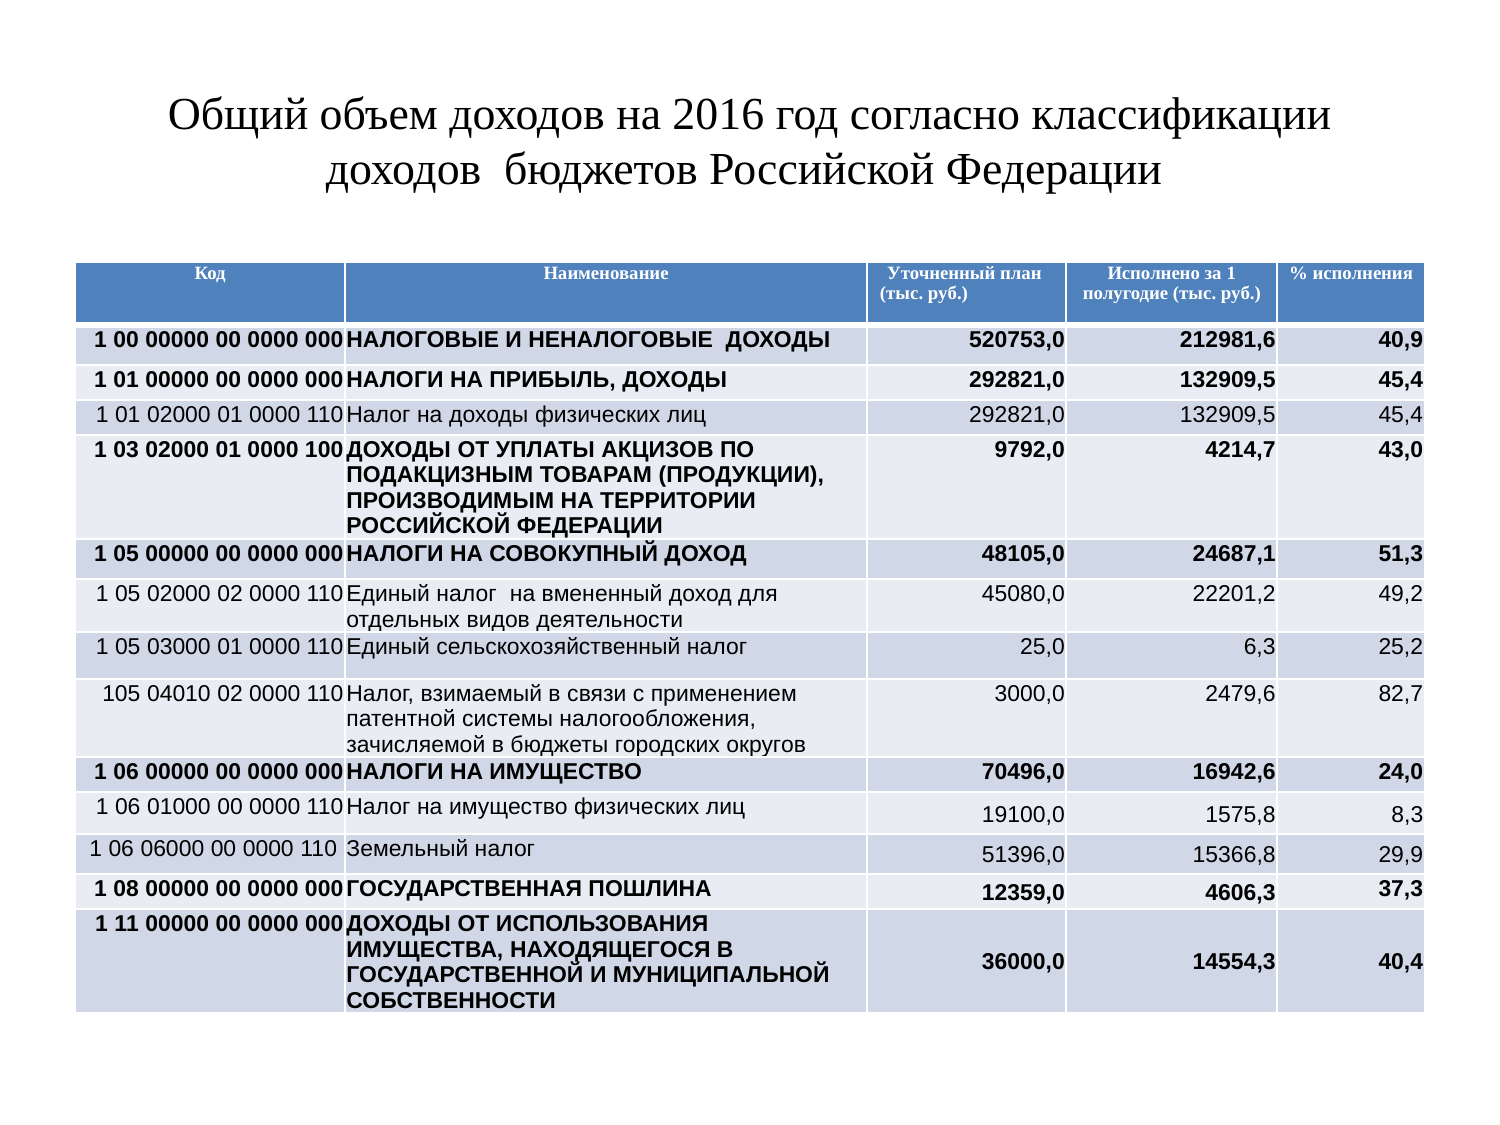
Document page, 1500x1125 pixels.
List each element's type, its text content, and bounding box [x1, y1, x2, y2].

table_header Код [76, 263, 344, 322]
table_cell НАЛОГИ НА ИМУЩЕСТВО [346, 758, 866, 791]
table_cell 292821,0 [868, 401, 1065, 434]
table_cell 40,9 [1278, 328, 1424, 364]
table_cell 51,3 [1278, 540, 1424, 578]
table_cell 36000,0 [868, 910, 1065, 1012]
table_cell 1 06 06000 00 0000 110 [76, 835, 344, 873]
table_cell 22201,2 [1067, 580, 1276, 631]
table_cell ГОСУДАРСТВЕННАЯ ПОШЛИНА [346, 875, 866, 908]
table_cell Земельный налог [346, 835, 866, 873]
table_cell 45,4 [1278, 366, 1424, 399]
table_cell 24687,1 [1067, 540, 1276, 578]
table_cell 292821,0 [868, 366, 1065, 399]
table_cell 49,2 [1278, 580, 1424, 631]
table_cell 70496,0 [868, 758, 1065, 791]
table_cell 6,3 [1067, 633, 1276, 678]
table_cell 25,2 [1278, 633, 1424, 678]
table_header Исполнено за 1 полугодие (тыс. руб.) [1067, 263, 1276, 322]
table_cell 82,7 [1278, 680, 1424, 756]
table_cell 1 08 00000 00 0000 000 [76, 875, 344, 908]
table_cell 3000,0 [868, 680, 1065, 756]
table_cell 14554,3 [1067, 910, 1276, 1012]
table_cell 24,0 [1278, 758, 1424, 791]
table_cell 48105,0 [868, 540, 1065, 578]
table_cell НАЛОГИ НА СОВОКУПНЫЙ ДОХОД [346, 540, 866, 578]
table_cell Налог на доходы физических лиц [346, 401, 866, 434]
table_cell 1 11 00000 00 0000 000 [76, 910, 344, 1012]
table_cell 1 00 00000 00 0000 000 [76, 328, 344, 364]
table_cell 16942,6 [1067, 758, 1276, 791]
table_cell 2479,6 [1067, 680, 1276, 756]
table_cell 45080,0 [868, 580, 1065, 631]
table_cell 1 06 01000 00 0000 110 [76, 793, 344, 833]
table_cell НАЛОГИ НА ПРИБЫЛЬ, ДОХОДЫ [346, 366, 866, 399]
table_cell Налог на имущество физических лиц [346, 793, 866, 833]
table_cell ДОХОДЫ ОТ УПЛАТЫ АКЦИЗОВ ПО ПОДАКЦИЗНЫМ ТОВАРАМ (ПРОДУКЦИИ), ПРОИЗВОДИМЫМ НА ТЕРРИТОРИИ РОССИЙСКОЙ ФЕДЕРАЦИИ [346, 436, 866, 538]
table_cell 12359,0 [868, 875, 1065, 908]
table_cell 132909,5 [1067, 366, 1276, 399]
table_cell 1 01 00000 00 0000 000 [76, 366, 344, 399]
table_cell 43,0 [1278, 436, 1424, 538]
table_cell 1575,8 [1067, 793, 1276, 833]
table_cell ДОХОДЫ ОТ ИСПОЛЬЗОВАНИЯ ИМУЩЕСТВА, НАХОДЯЩЕГОСЯ В ГОСУДАРСТВЕННОЙ И МУНИЦИПАЛЬНОЙ СОБСТВЕННОСТИ [346, 910, 866, 1012]
table_cell НАЛОГОВЫЕ И НЕНАЛОГОВЫЕ ДОХОДЫ [346, 328, 866, 364]
table_cell 1 06 00000 00 0000 000 [76, 758, 344, 791]
table_cell 4606,3 [1067, 875, 1276, 908]
table_cell 520753,0 [868, 328, 1065, 364]
table_cell 37,3 [1278, 875, 1424, 908]
table_cell 1 05 02000 02 0000 110 [76, 580, 344, 631]
table_cell 29,9 [1278, 835, 1424, 873]
table_cell 4214,7 [1067, 436, 1276, 538]
table_cell 1 05 03000 01 0000 110 [76, 633, 344, 678]
table_cell 45,4 [1278, 401, 1424, 434]
title Общий объем доходов на 2016 год согласно классификации доходов бюджетов Российской Федерации [75, 45, 1425, 233]
table_cell 1 05 00000 00 0000 000 [76, 540, 344, 578]
table_cell 25,0 [868, 633, 1065, 678]
table_cell 132909,5 [1067, 401, 1276, 434]
table_cell Налог, взимаемый в связи с применением патентной системы налогообложения, зачисляемой в бюджеты городских округов [346, 680, 866, 756]
table_cell 1 01 02000 01 0000 110 [76, 401, 344, 434]
table_cell Единый налог на вмененный доход для отдельных видов деятельности [346, 580, 866, 631]
table_header Наименование [346, 263, 866, 322]
table_header Уточненный план (тыс. руб.) [868, 263, 1065, 322]
table_cell 15366,8 [1067, 835, 1276, 873]
table_cell 8,3 [1278, 793, 1424, 833]
table_cell 9792,0 [868, 436, 1065, 538]
table_cell 212981,6 [1067, 328, 1276, 364]
table_cell 1 03 02000 01 0000 100 [76, 436, 344, 538]
table_cell Единый сельскохозяйственный налог [346, 633, 866, 678]
table_cell 19100,0 [868, 793, 1065, 833]
table_cell 40,4 [1278, 910, 1424, 1012]
table_header % исполнения [1278, 263, 1424, 322]
table_cell 51396,0 [868, 835, 1065, 873]
table_cell 105 04010 02 0000 110 [76, 680, 344, 756]
